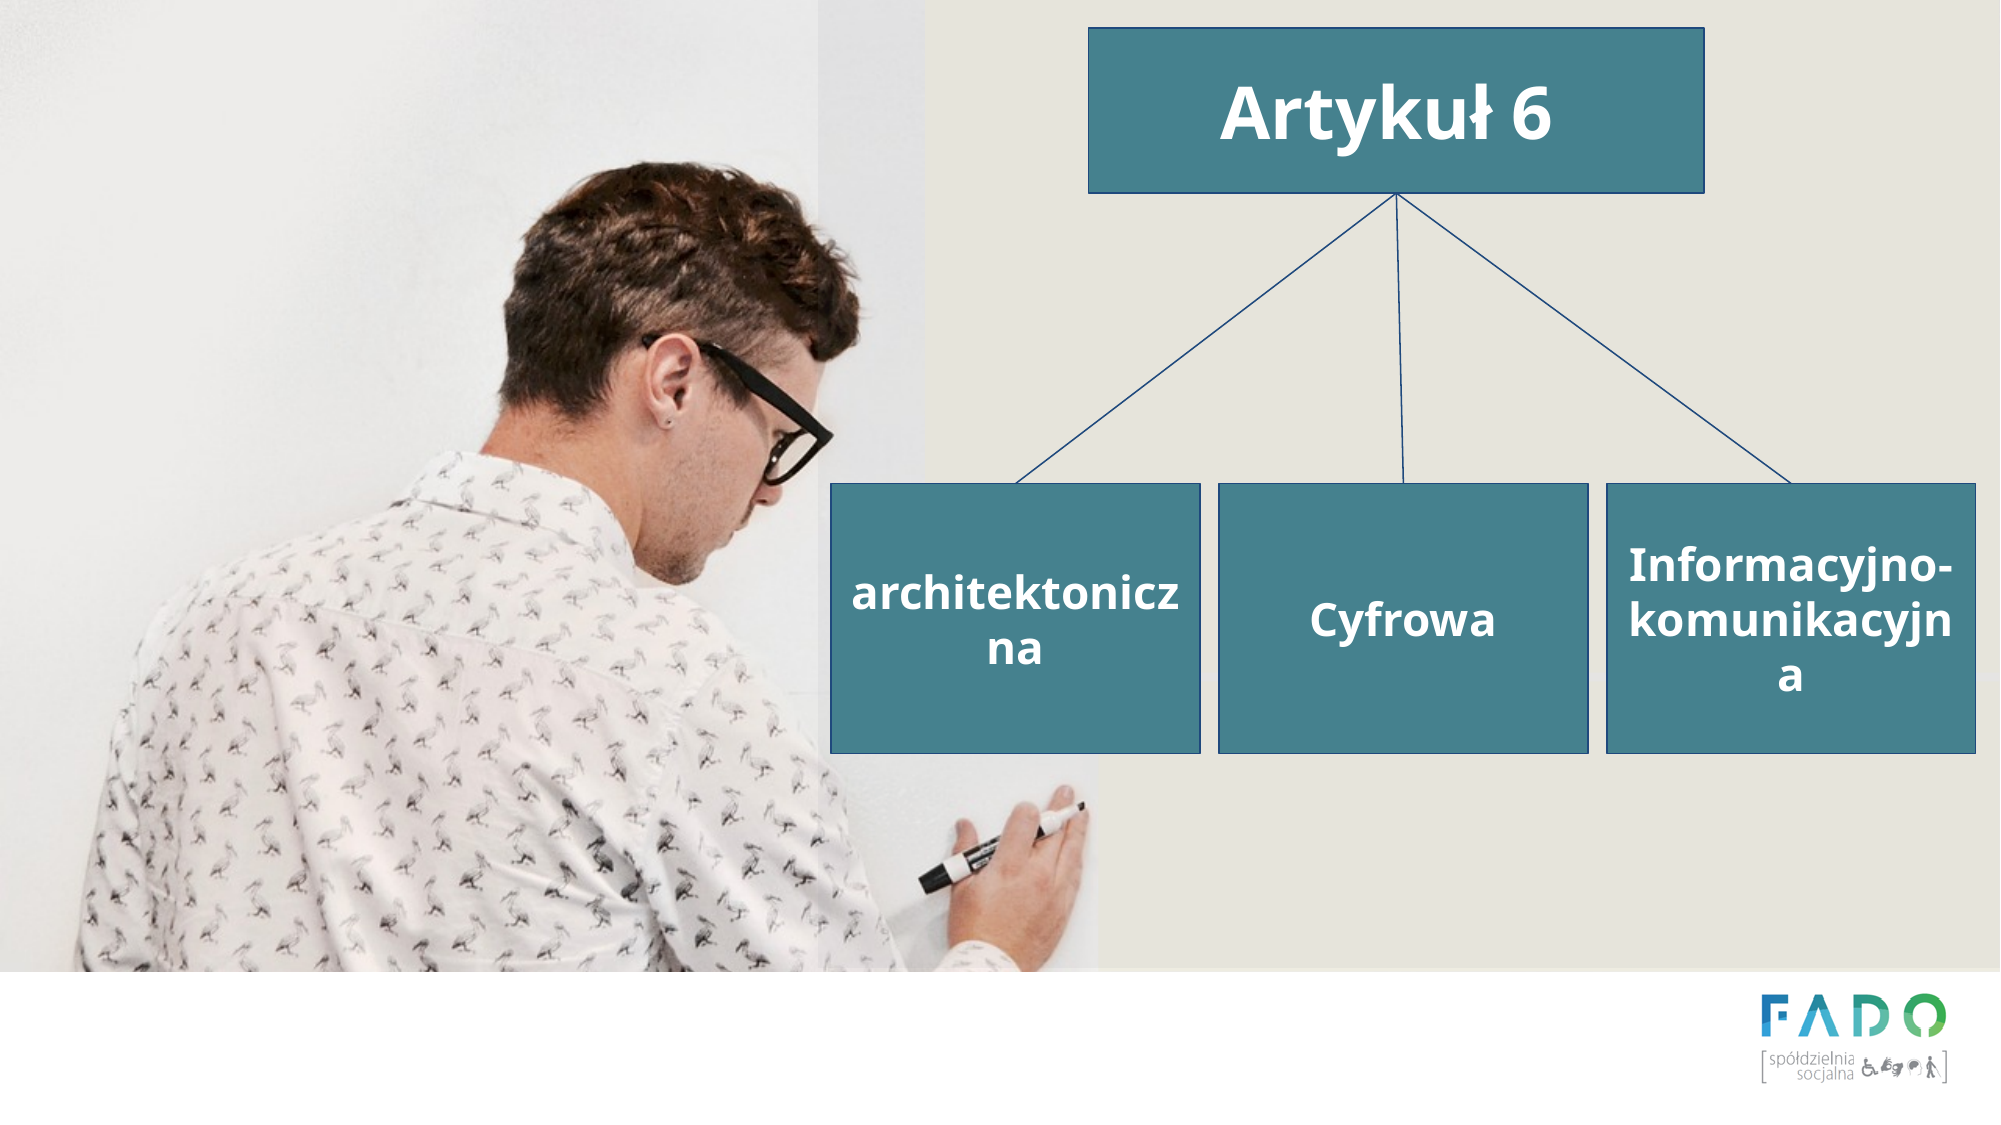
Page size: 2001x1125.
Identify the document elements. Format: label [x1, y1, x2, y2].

text_box [830, 27, 1976, 754]
picture [0, 0, 2000, 972]
picture [1759, 987, 1948, 1098]
